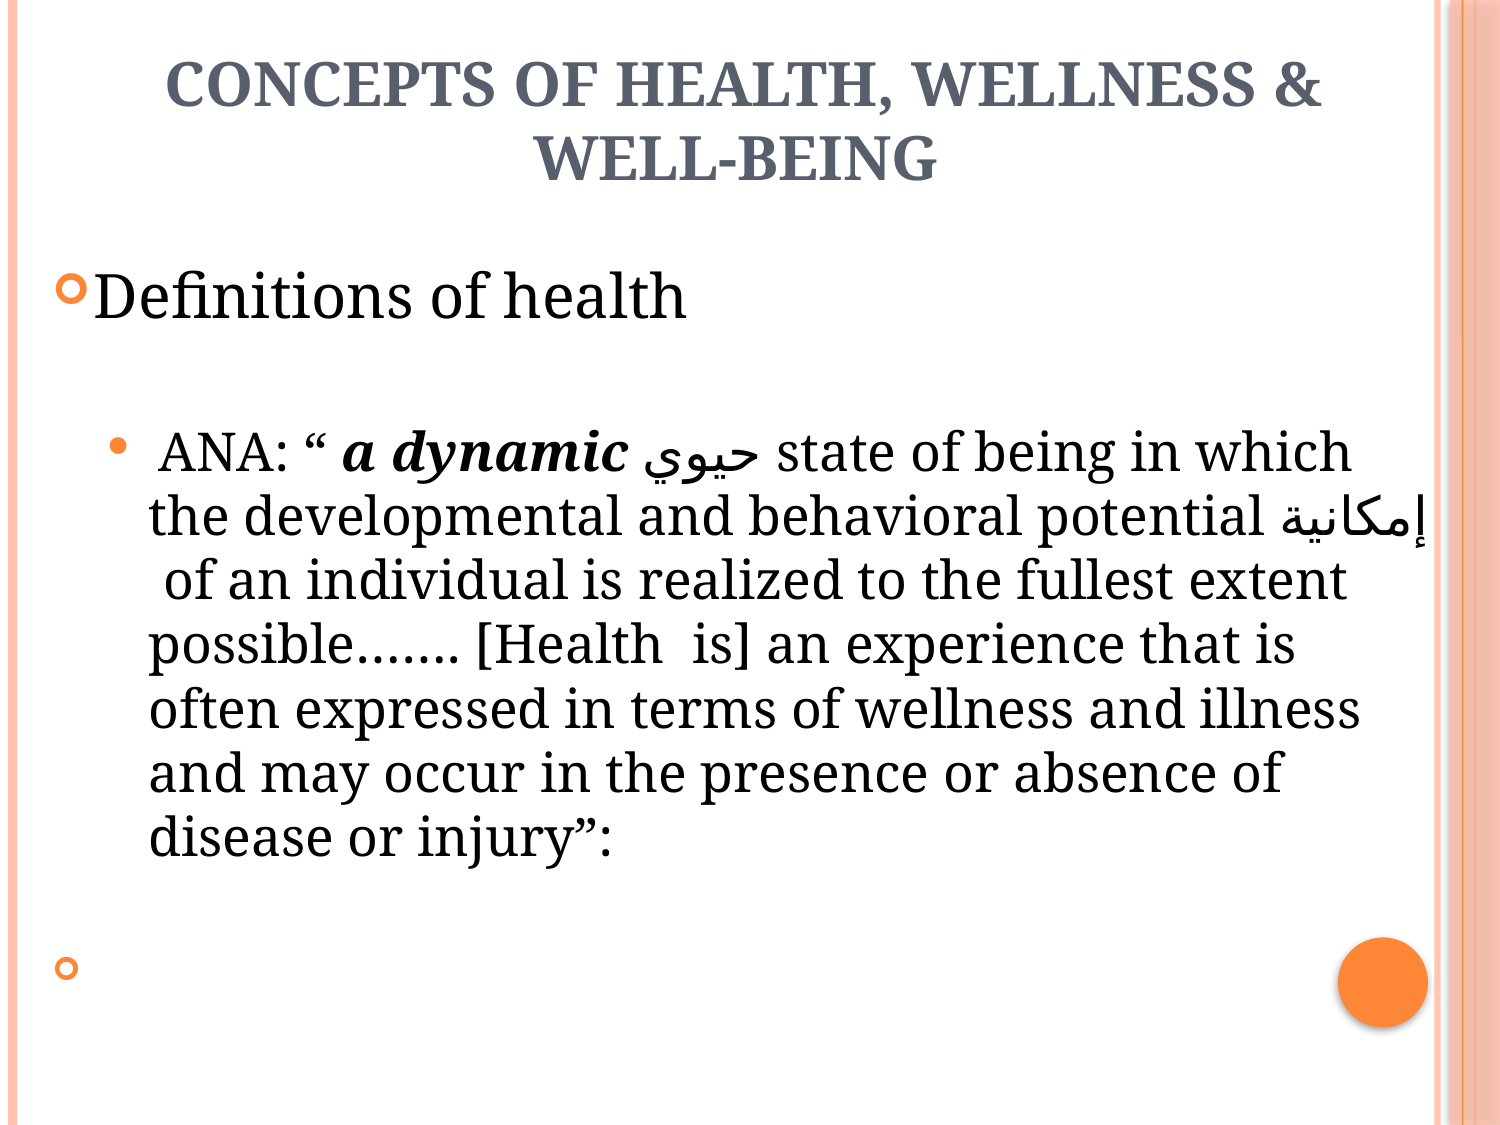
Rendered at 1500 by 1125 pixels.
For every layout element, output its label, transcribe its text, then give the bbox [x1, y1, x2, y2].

title Concepts of Health, Wellness & well-being [50, 37, 1438, 200]
list Definitions of health ANA: “ a dynamic حيوي state of being in which the developmental and behavioral potential إمكانية of an individual is realized to the fullest extent possible……. [Health is] an experience that is often expressed in terms of wellness and illness and may occur in the presence or absence of disease or injury”: [37, 249, 1450, 1013]
